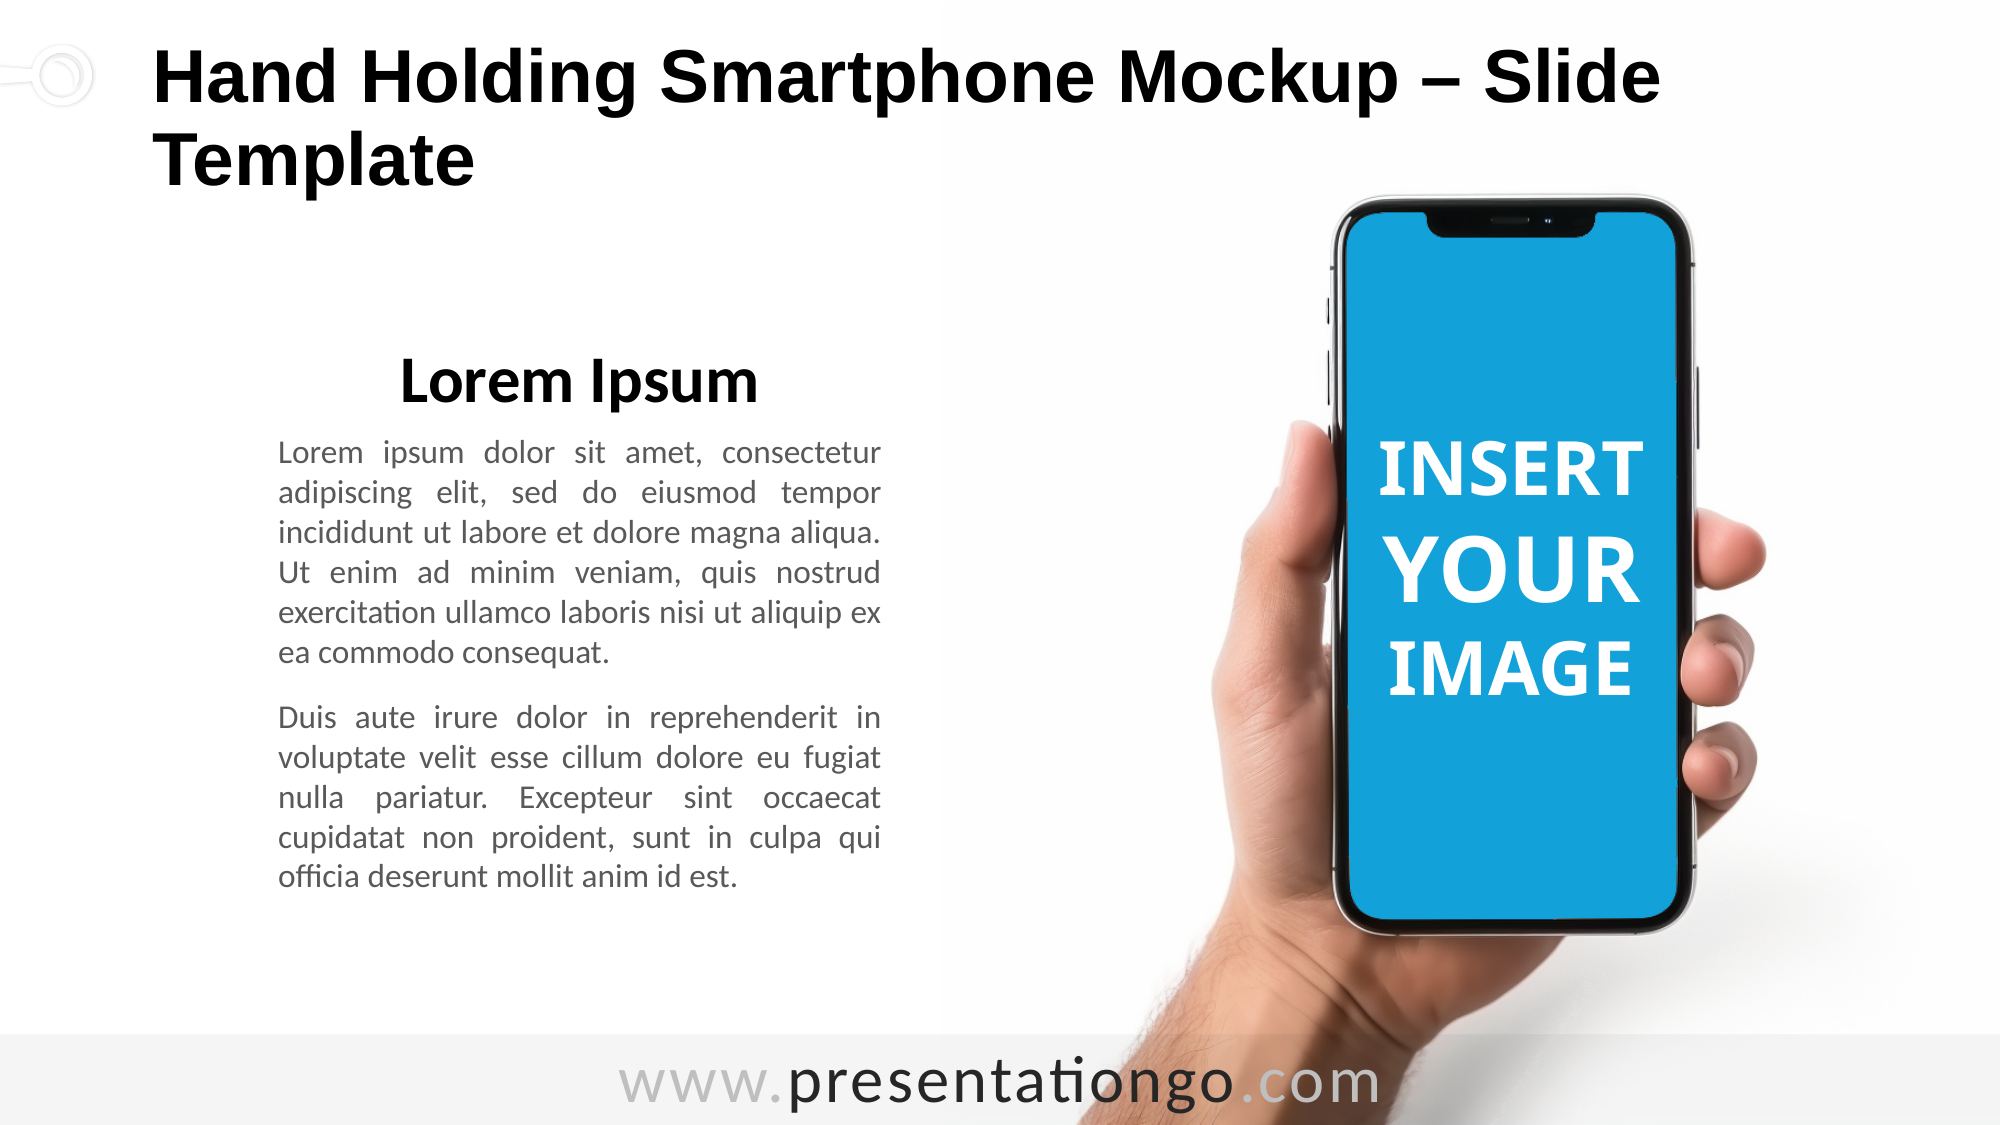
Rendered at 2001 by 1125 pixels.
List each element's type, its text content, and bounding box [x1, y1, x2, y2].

text_box www.presentationgo.com [0, 1033, 942, 1125]
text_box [278, 327, 883, 908]
title Hand Holding Smartphone Mockup – Slide Template [137, 26, 942, 148]
picture [942, 0, 2000, 1125]
